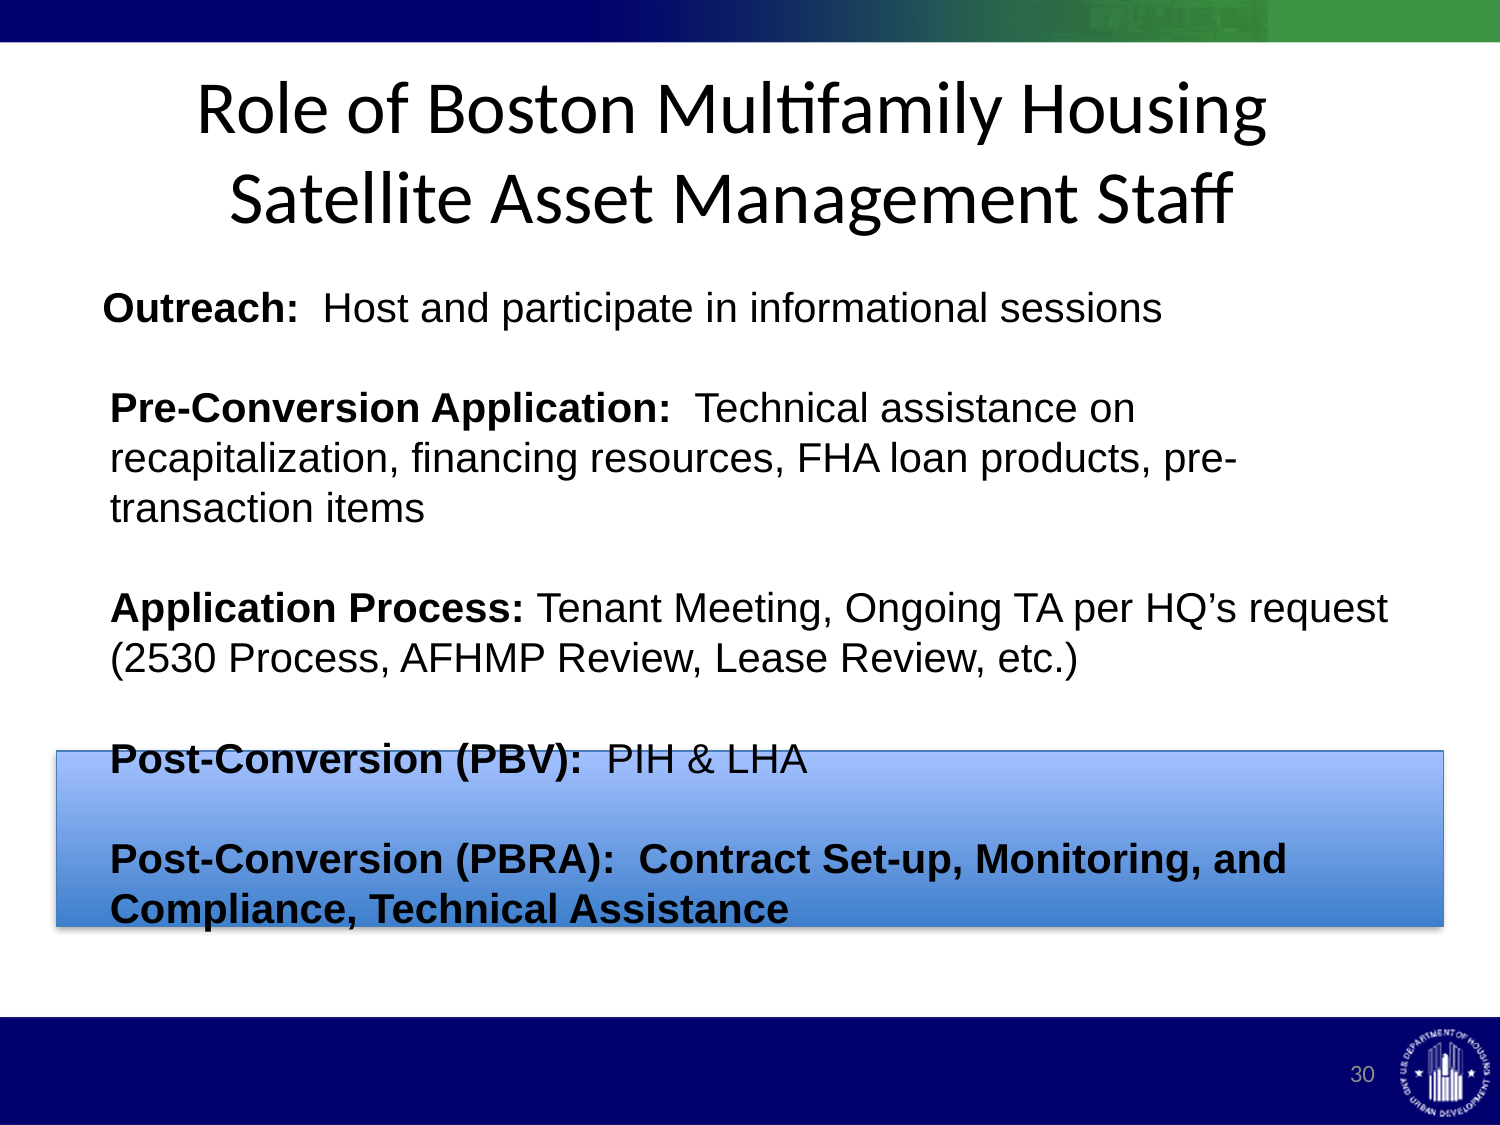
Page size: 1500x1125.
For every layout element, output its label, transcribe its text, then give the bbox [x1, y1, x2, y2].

text_box Role of Boston Multifamily Housing Satellite Asset Management Staff [52, 104, 1413, 193]
text_box 30 [1331, 1042, 1394, 1104]
picture [0, 0, 1500, 1125]
text_box Outreach: Host and participate in informational sessions Pre-Conversion Application: Technical assistance on recapitalization, financing resources, FHA loan products, pre-transaction items Application Process: Tenant Meeting, Ongoing TA per HQ’s request (2530 Process, AFHMP Review, Lease Review, etc.) Post-Conversion (PBV): PIH & LHA Post-Conversion (PBRA): Contract Set-up, Monitoring, and Compliance, Technical Assistance [87, 273, 1447, 1039]
text_box [56, 750, 87, 927]
